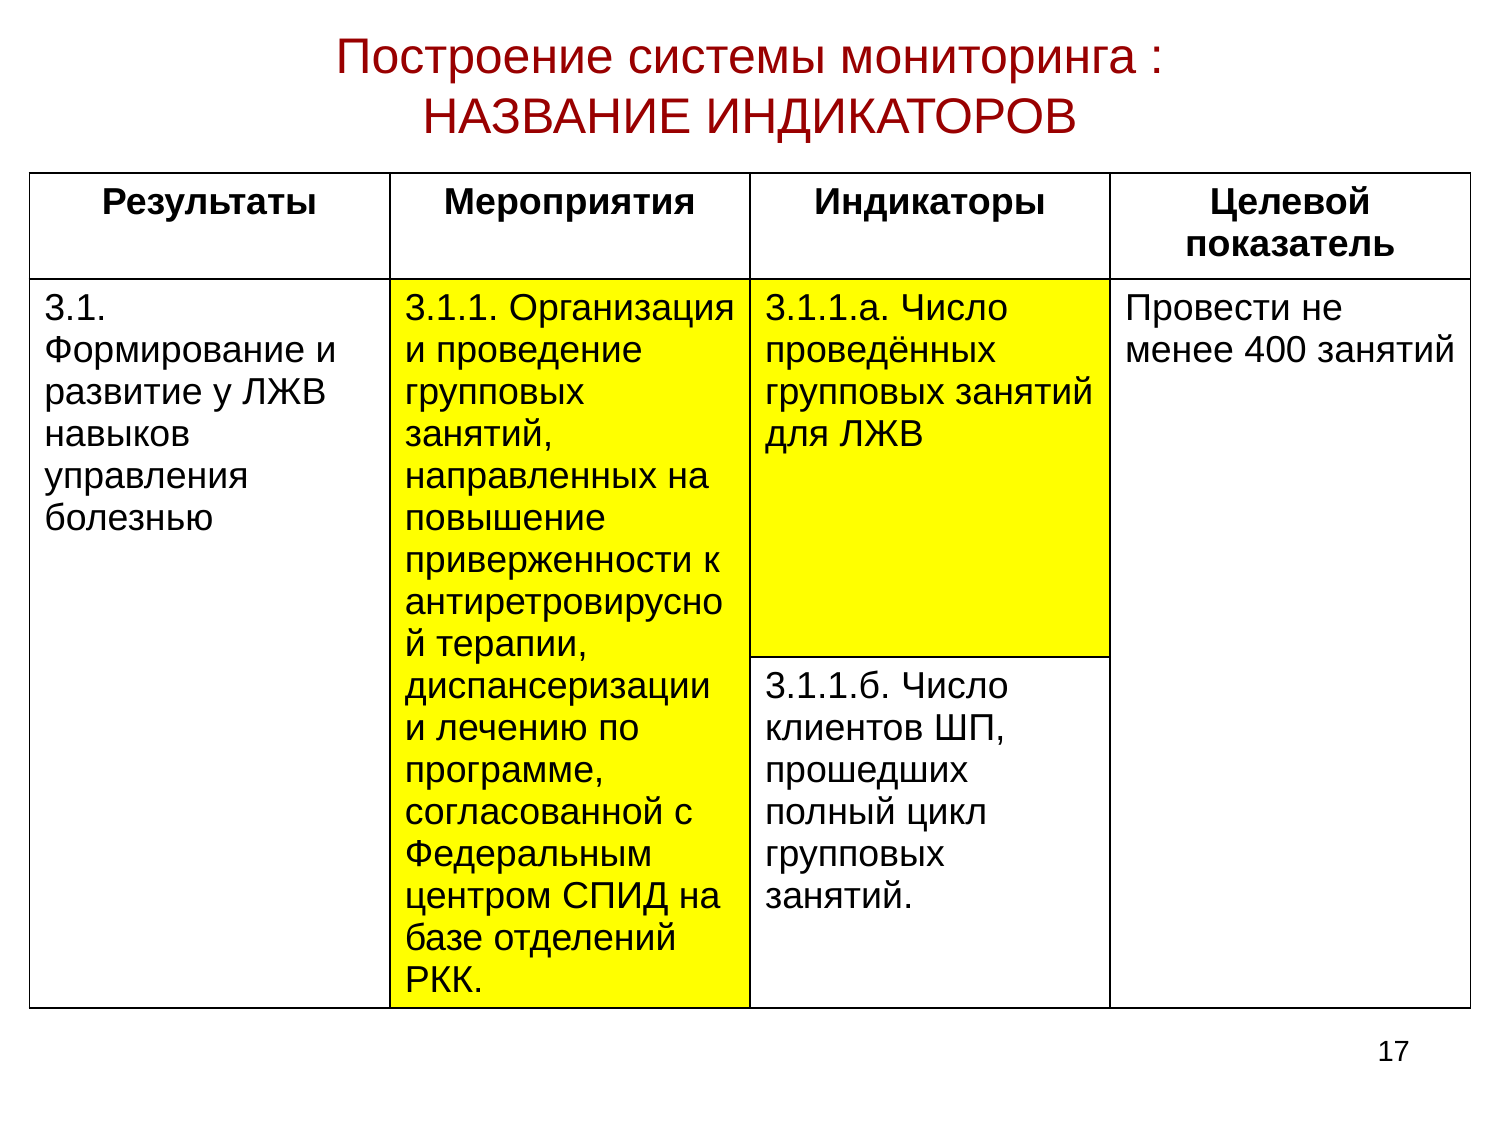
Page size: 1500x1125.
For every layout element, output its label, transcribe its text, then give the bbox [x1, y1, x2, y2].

table_cell 3.1.1.а. Число проведённых групповых занятий для ЛЖВ [751, 280, 1109, 656]
table_header Индикаторы [751, 174, 1109, 278]
title Построение системы мониторинга : НАЗВАНИЕ ИНДИКАТОРОВ [75, 19, 1425, 149]
table_cell 3.1.1. Организация и проведение групповых занятий, направленных на повышение приверженности к антиретровирусной терапии, диспансеризации и лечению по программе, согласованной с Федеральным центром СПИД на базе отделений РКК. [391, 280, 749, 1007]
table_cell Провести не менее 400 занятий [1111, 280, 1470, 1007]
table_header Мероприятия [391, 174, 749, 278]
table_header Результаты [30, 174, 389, 278]
table_cell 3.1.1.б. Число клиентов ШП, прошедших полный цикл групповых занятий. [751, 658, 1109, 1007]
slide_number 17 [1074, 1024, 1425, 1103]
table_cell 3.1. Формирование и развитие у ЛЖВ навыков управления болезнью [30, 280, 389, 1007]
table_header Целевой показатель [1111, 174, 1470, 278]
